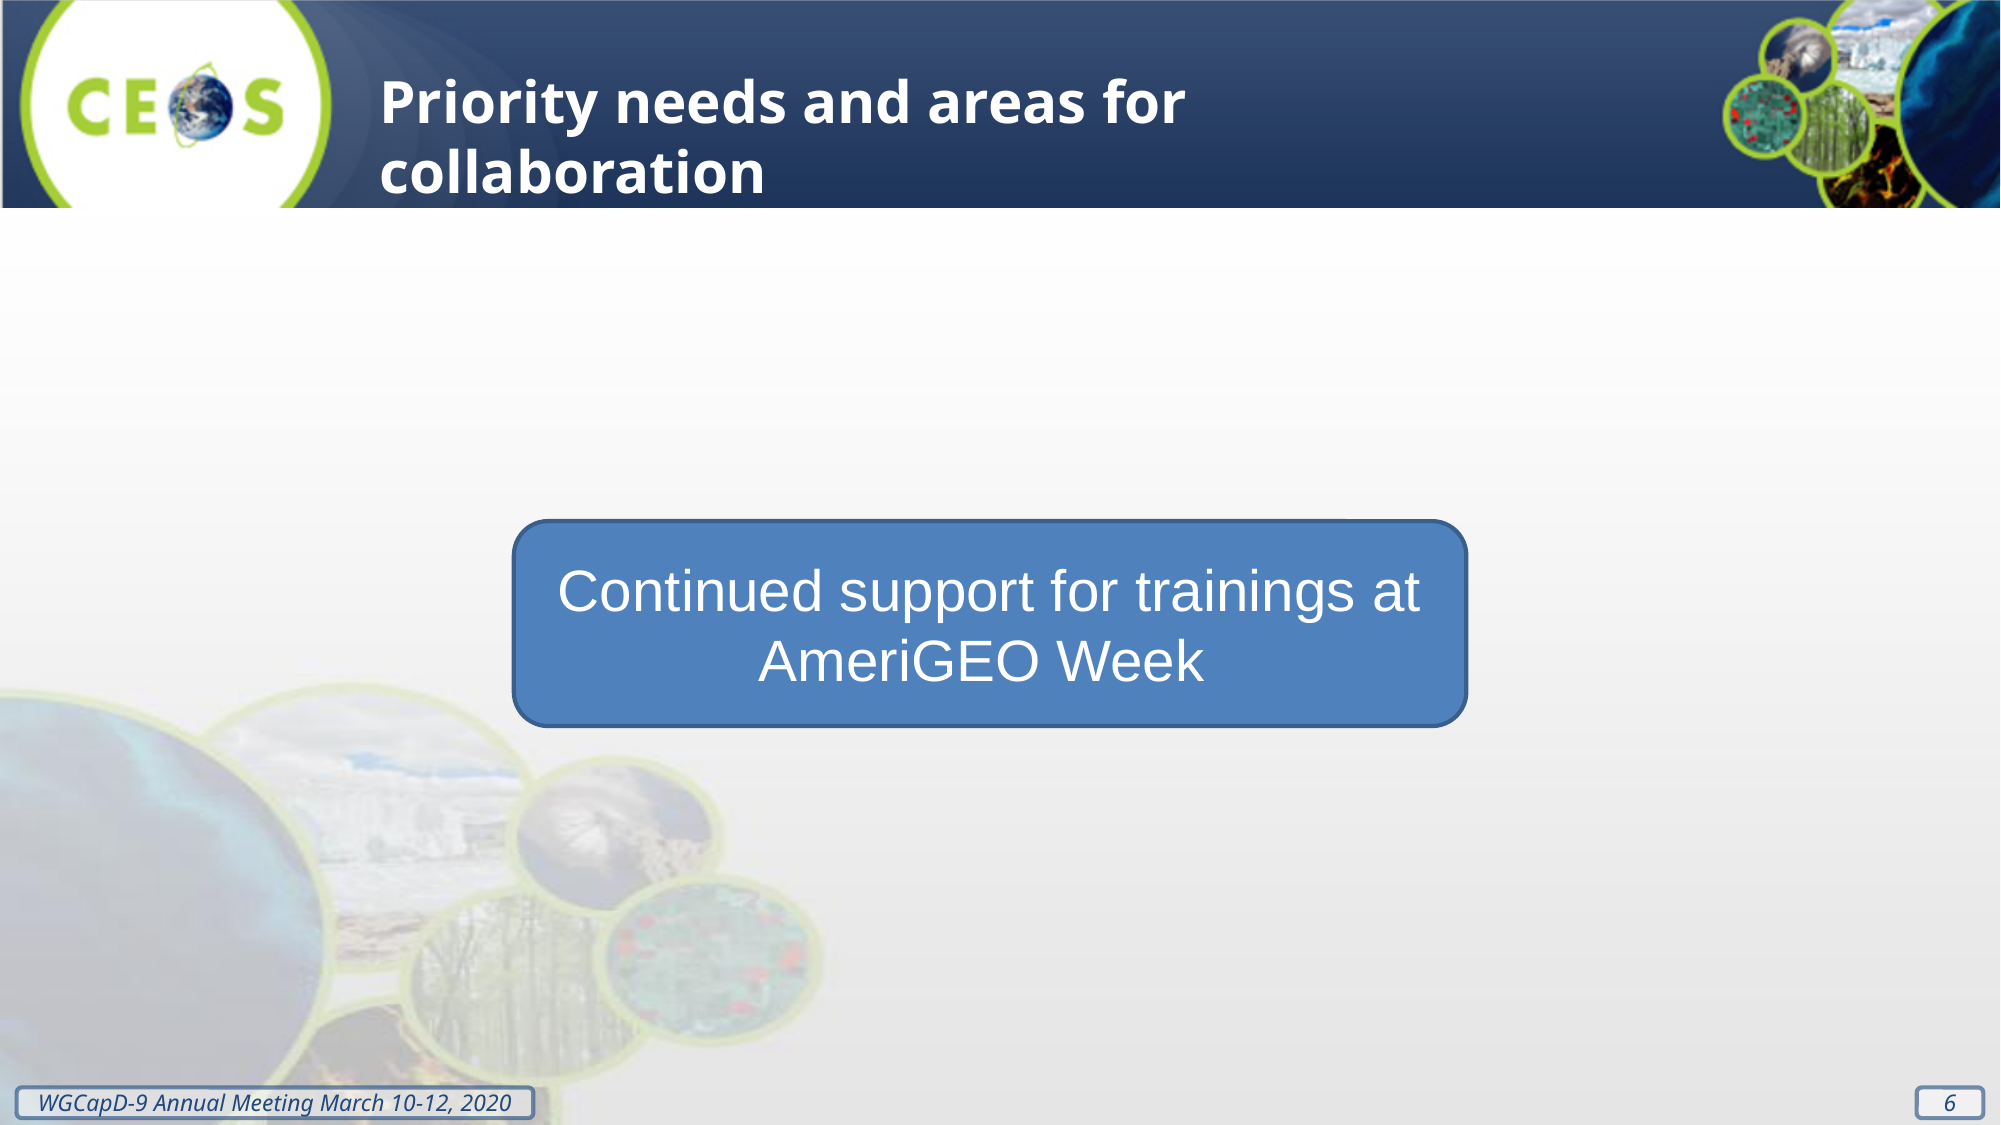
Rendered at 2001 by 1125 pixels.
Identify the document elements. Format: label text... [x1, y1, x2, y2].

picture [0, 0, 2001, 1125]
text_box Continued support for trainings at AmeriGEO Week [511, 518, 1469, 729]
slide_number 6 [1914, 1085, 1986, 1121]
list Priority needs and areas for collaboration [364, 58, 1561, 146]
